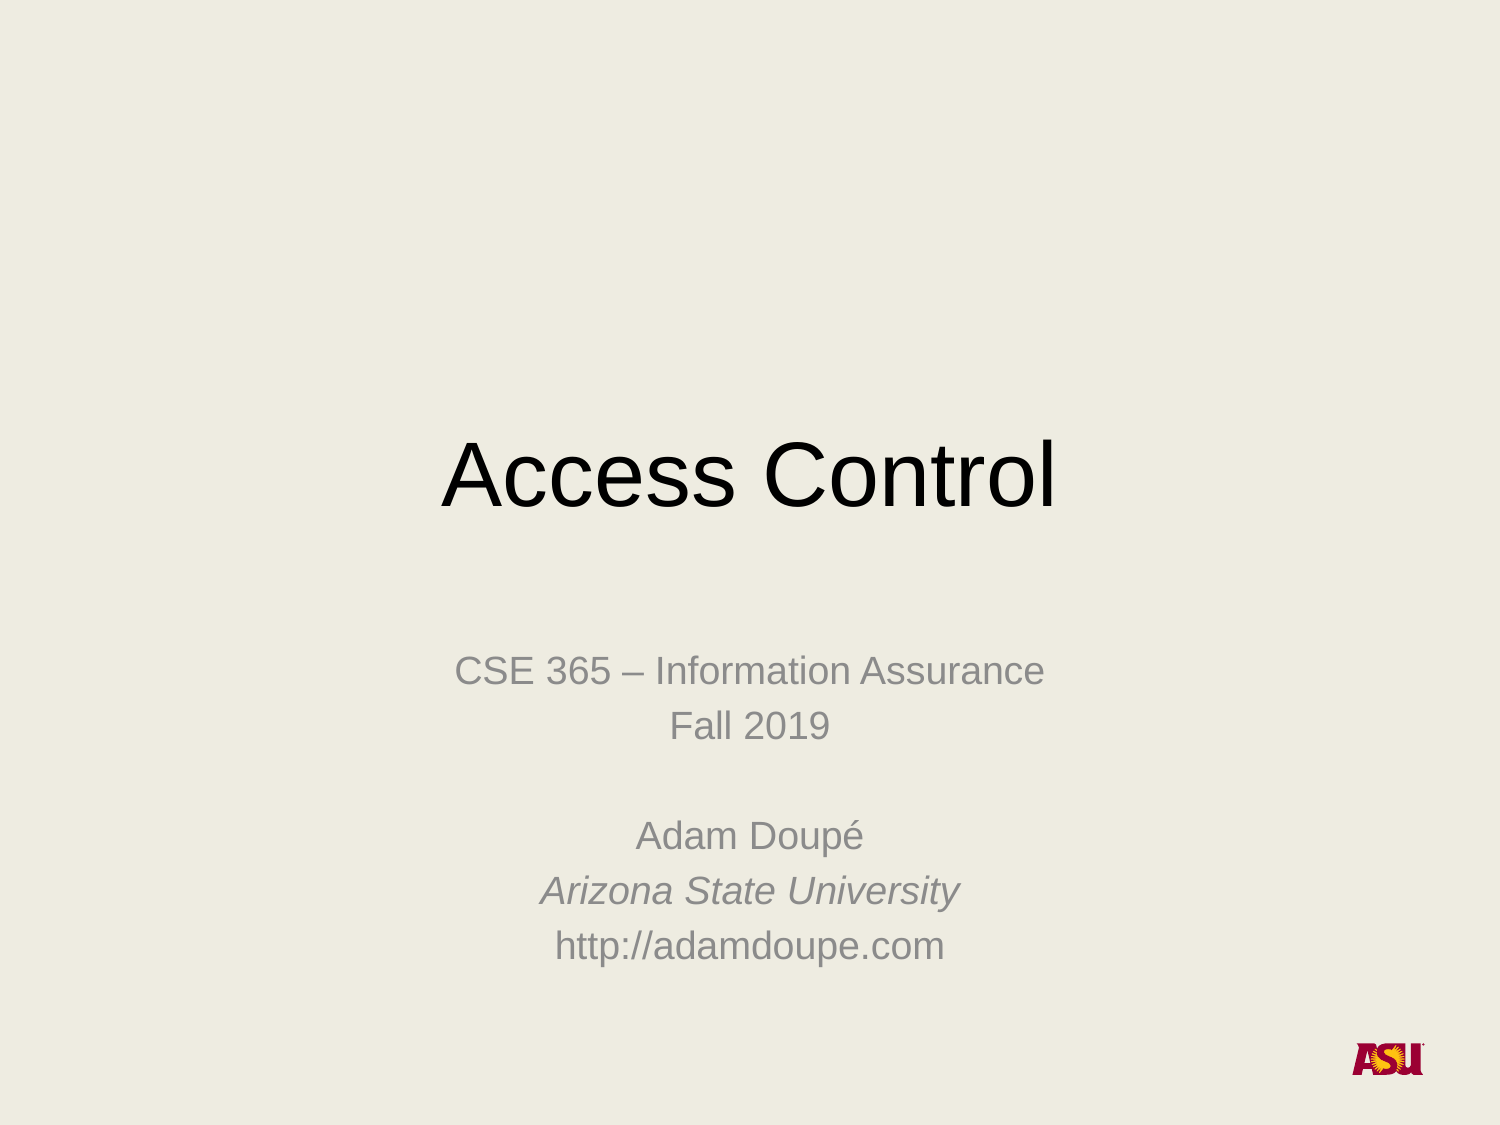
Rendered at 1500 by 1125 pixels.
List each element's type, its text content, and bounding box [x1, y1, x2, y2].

title Access Control [112, 349, 1388, 591]
subtitle CSE 365 – Information Assurance Fall 2019 Adam Doupé Arizona State University http://adamdoupe.com [225, 637, 1275, 976]
